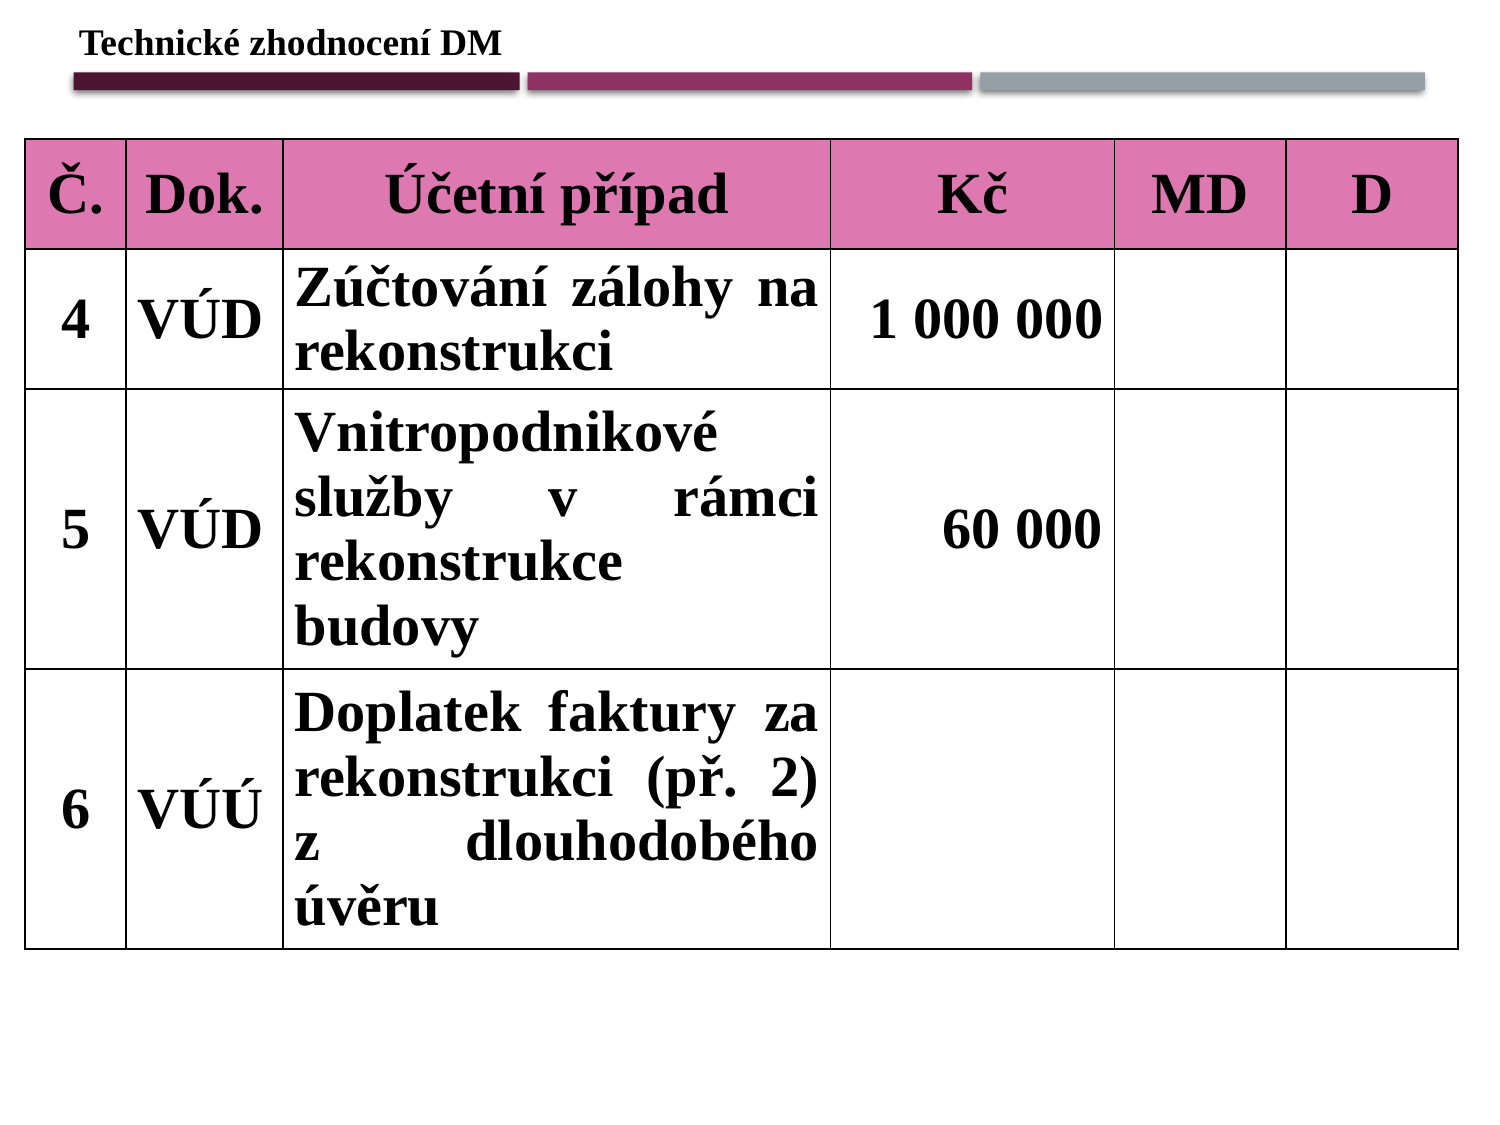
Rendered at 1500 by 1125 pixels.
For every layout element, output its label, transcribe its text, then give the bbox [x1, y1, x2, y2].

table_header D [1287, 140, 1457, 248]
table_cell 5 [26, 390, 125, 668]
table_cell VÚÚ [127, 670, 282, 948]
table_cell Doplatek faktury za rekonstrukci (př. 2) z dlouhodobého úvěru [284, 670, 830, 948]
table_cell 1 000 000 [831, 250, 1114, 388]
table_header Účetní případ [284, 140, 830, 248]
table_cell 6 [26, 670, 125, 948]
table_cell [1115, 250, 1285, 388]
table_cell VÚD [127, 250, 282, 388]
table_header Č. [26, 140, 125, 248]
table_cell [831, 670, 1114, 948]
table_cell 60 000 [831, 390, 1114, 668]
table_cell [1287, 390, 1457, 668]
table_cell 4 [26, 250, 125, 388]
table_cell [1115, 390, 1285, 668]
table_cell VÚD [127, 390, 282, 668]
table_header Dok. [127, 140, 282, 248]
table_cell [1287, 250, 1457, 388]
table_cell Zúčtování zálohy na rekonstrukci [284, 250, 830, 388]
text_box Technické zhodnocení DM [64, 10, 518, 71]
table_cell Vnitropodnikové služby v rámci rekonstrukce budovy [284, 390, 830, 668]
table_cell [1115, 670, 1285, 948]
table_header Kč [831, 140, 1114, 248]
table_cell [1287, 670, 1457, 948]
table_header MD [1115, 140, 1285, 248]
